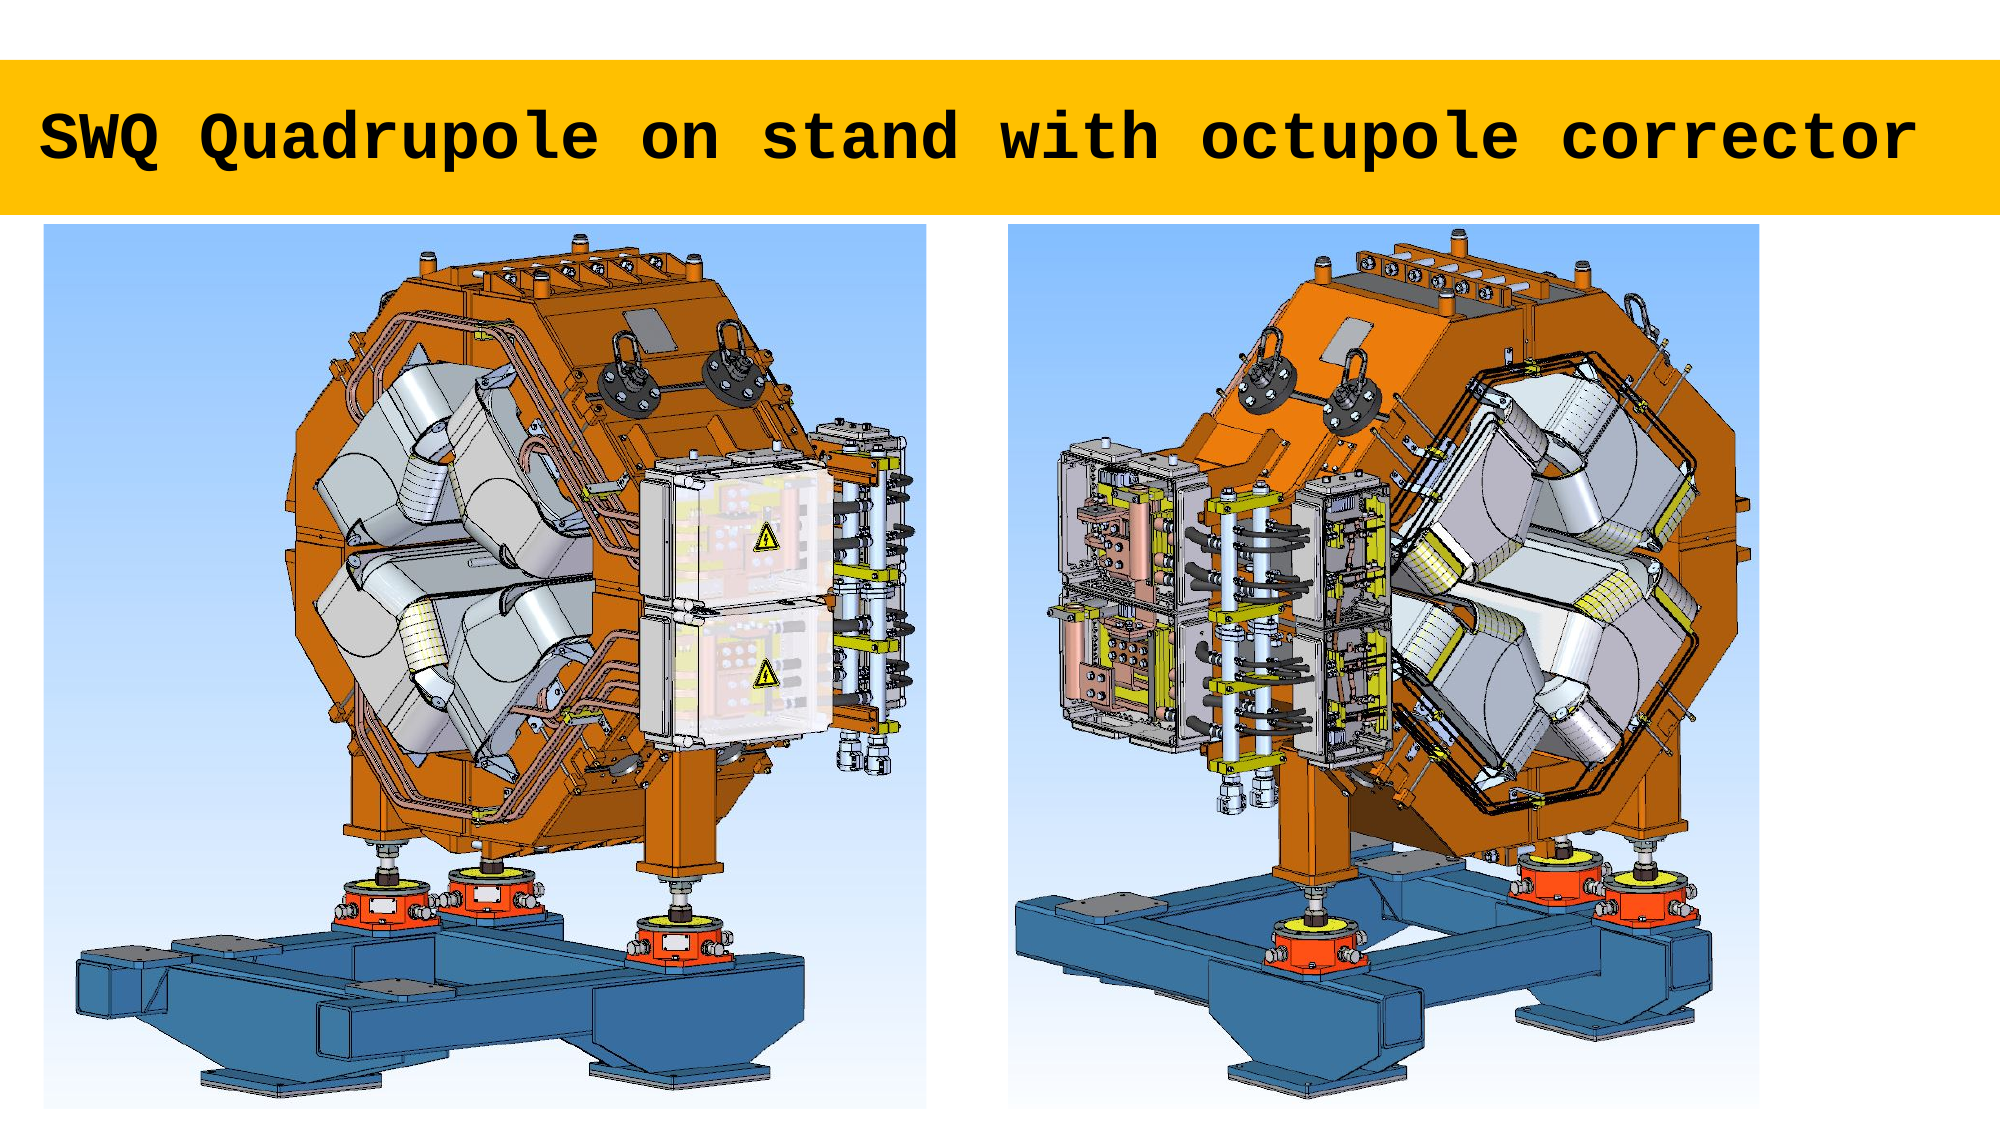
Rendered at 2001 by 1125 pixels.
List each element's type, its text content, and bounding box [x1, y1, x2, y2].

picture [43, 224, 927, 1110]
picture [1008, 224, 1760, 1110]
title SWQ Quadrupole on stand with octupole corrector [0, 59, 2000, 215]
